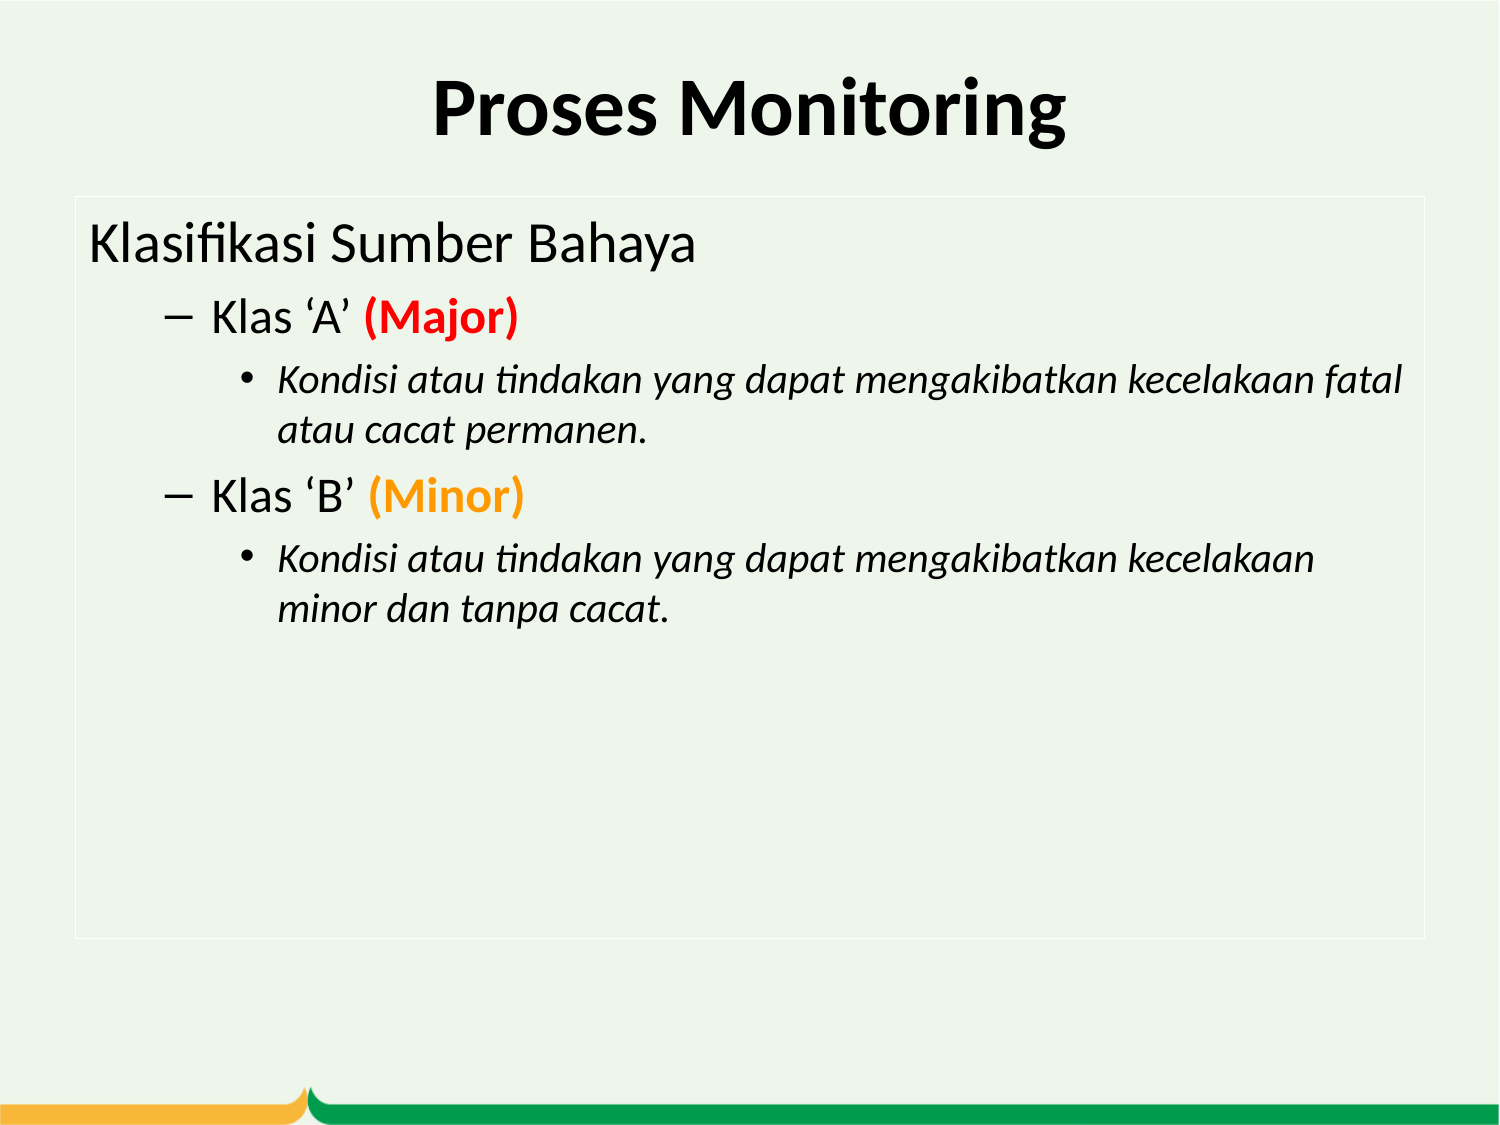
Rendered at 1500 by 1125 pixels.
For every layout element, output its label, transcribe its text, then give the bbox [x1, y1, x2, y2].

picture [0, 0, 1500, 1125]
title Proses Monitoring [75, 45, 1425, 196]
list Klasifikasi Sumber Bahaya Klas ‘A’ (Major) Kondisi atau tindakan yang dapat mengakibatkan kecelakaan fatal atau cacat permanen. Klas ‘B’ (Minor) Kondisi atau tindakan yang dapat mengakibatkan kecelakaan minor dan tanpa cacat. [75, 196, 1425, 939]
